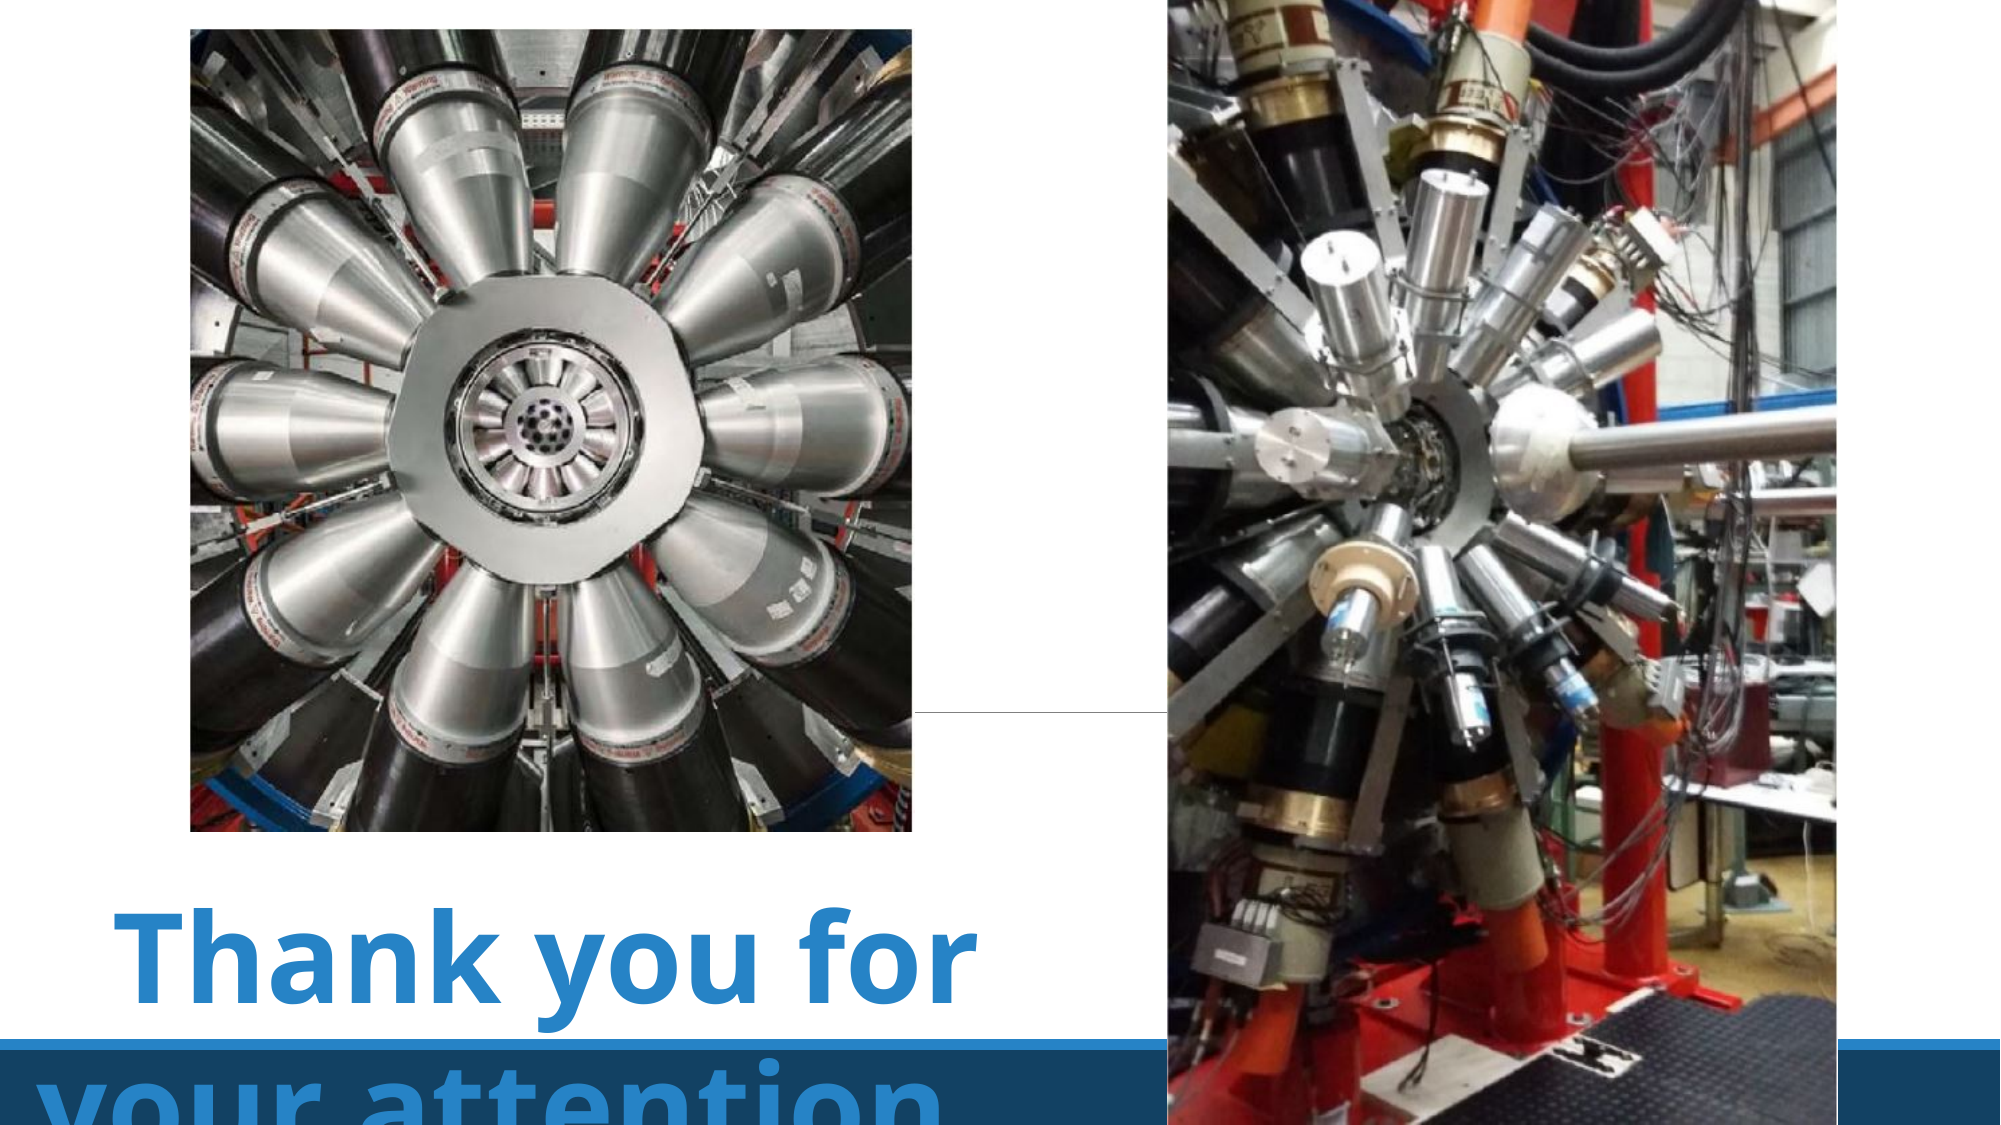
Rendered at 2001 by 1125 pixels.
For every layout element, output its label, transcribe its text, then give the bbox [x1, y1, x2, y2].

text_box Thank you for your attention… [0, 870, 1094, 1125]
picture [189, 28, 916, 832]
picture [1166, 0, 1839, 1125]
